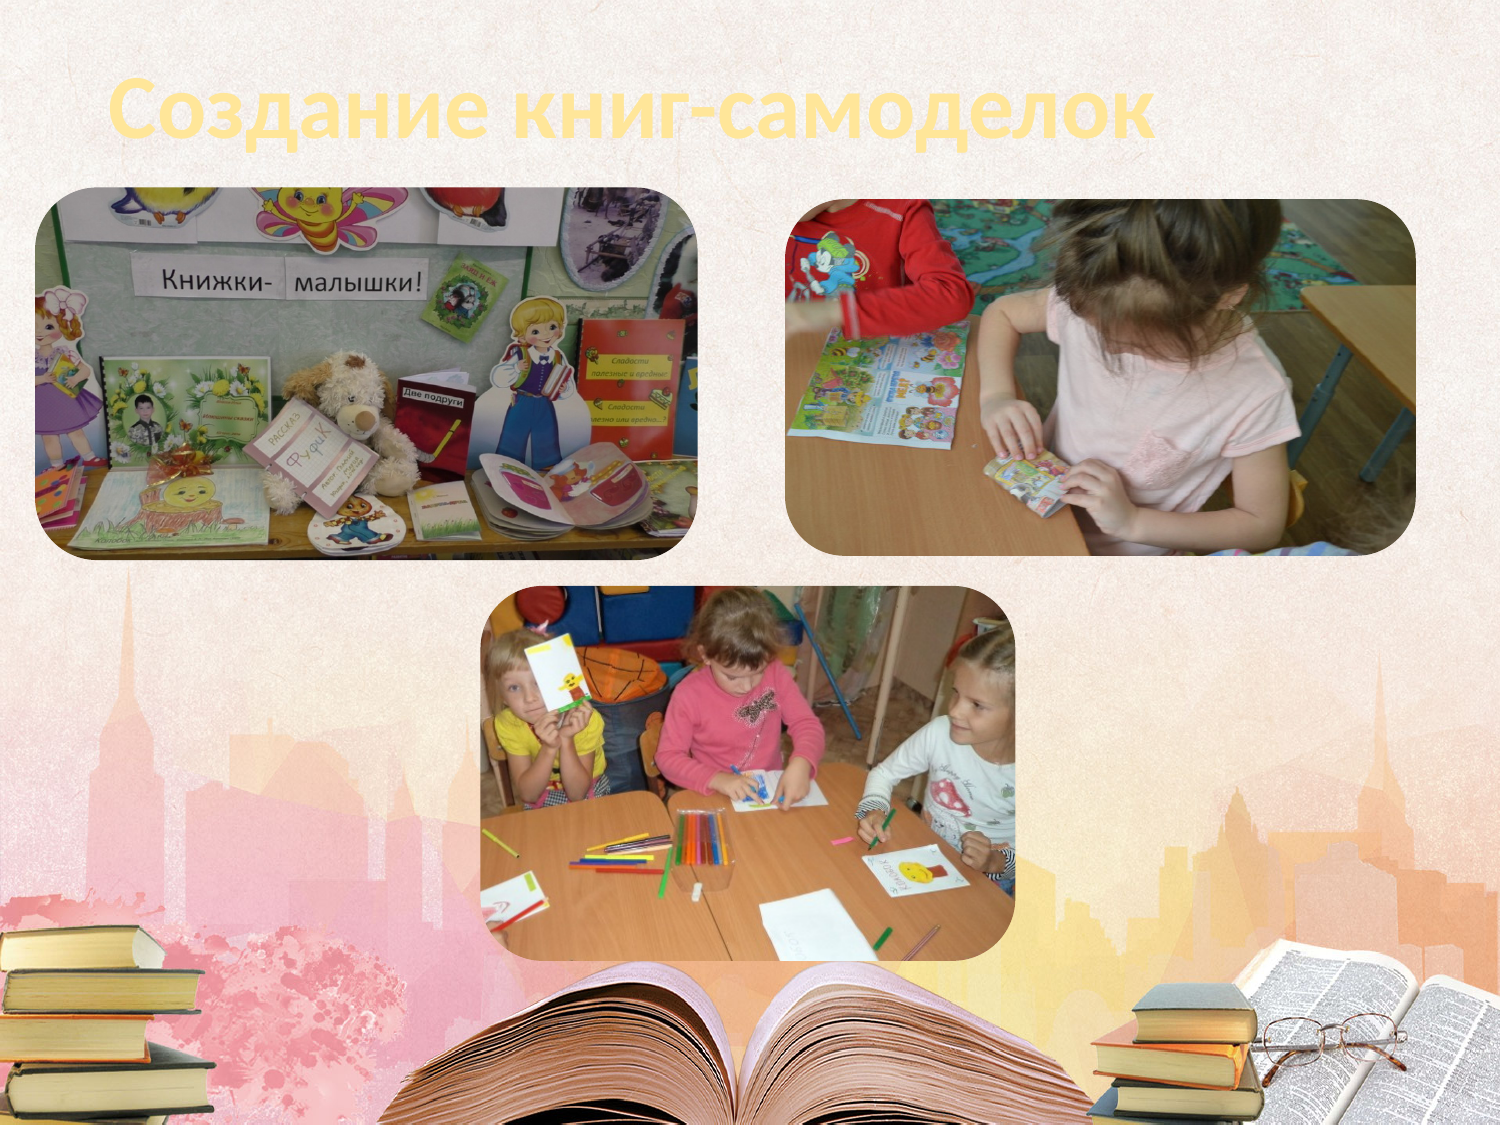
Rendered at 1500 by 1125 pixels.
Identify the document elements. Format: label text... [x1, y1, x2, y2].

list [480, 585, 1016, 961]
title Создание книг-самоделок [93, 0, 1388, 218]
picture [0, 0, 1500, 1125]
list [35, 187, 698, 561]
